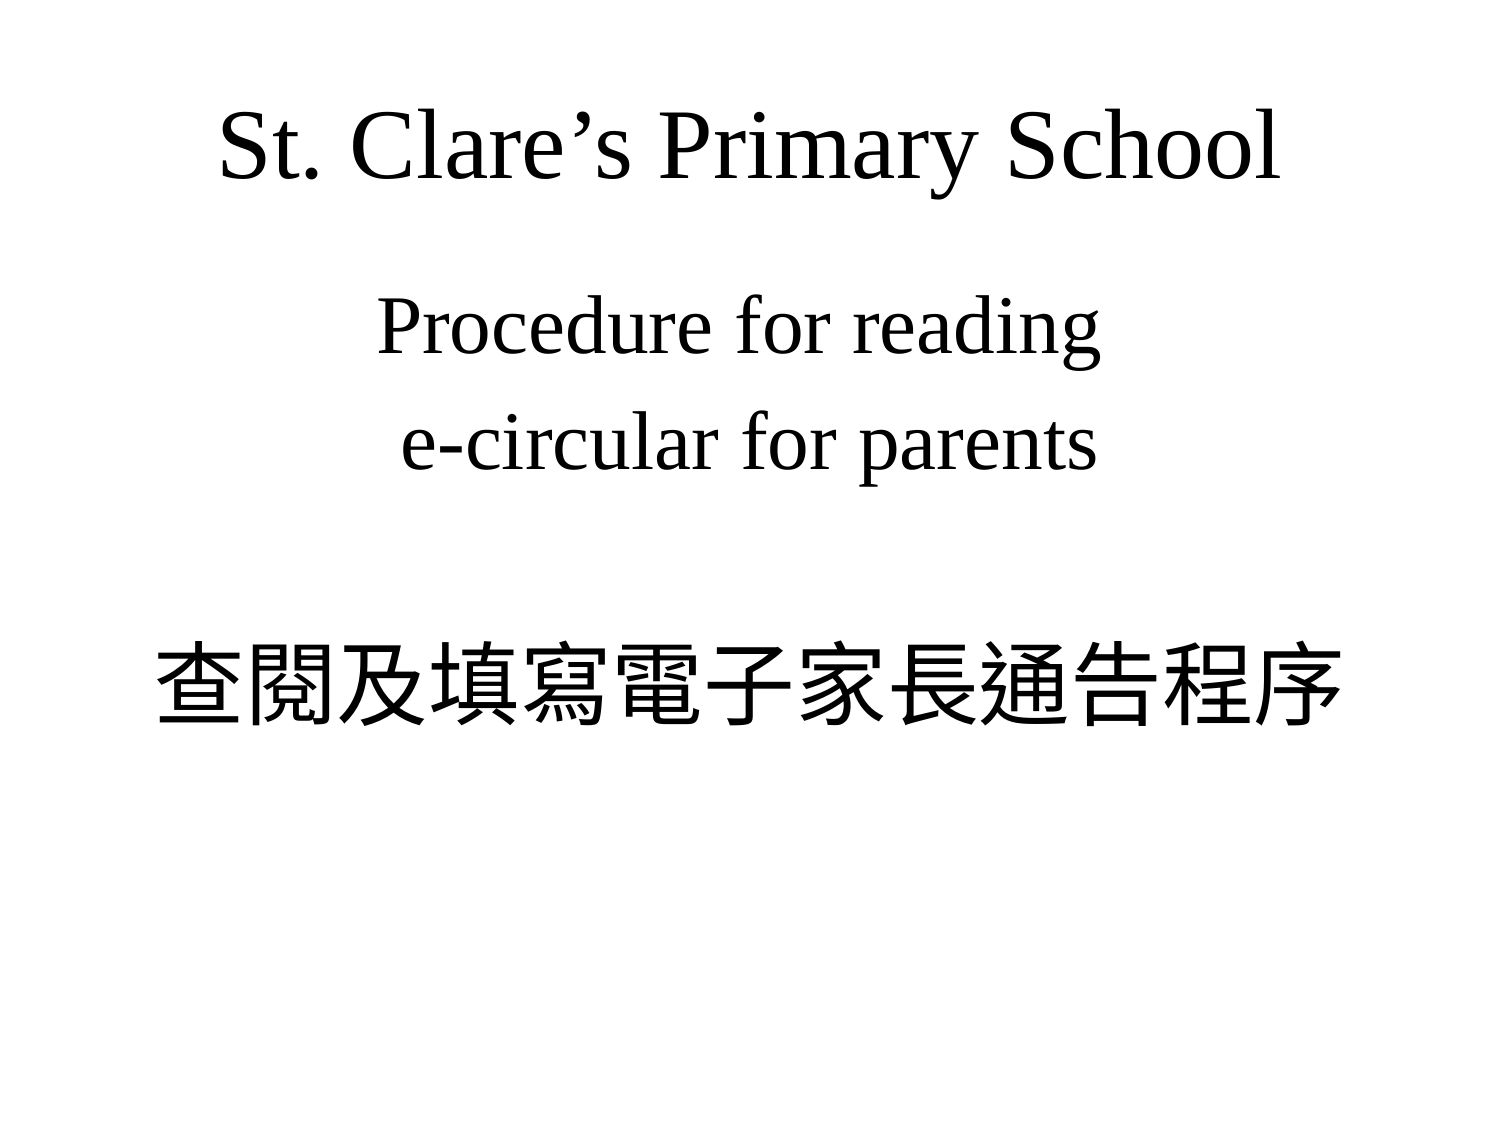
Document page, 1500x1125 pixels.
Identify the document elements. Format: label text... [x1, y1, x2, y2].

list Procedure for reading e-circular for parents 查閱及填寫電子家長通告程序 [75, 262, 1425, 1005]
title St. Clare’s Primary School [75, 45, 1425, 233]
